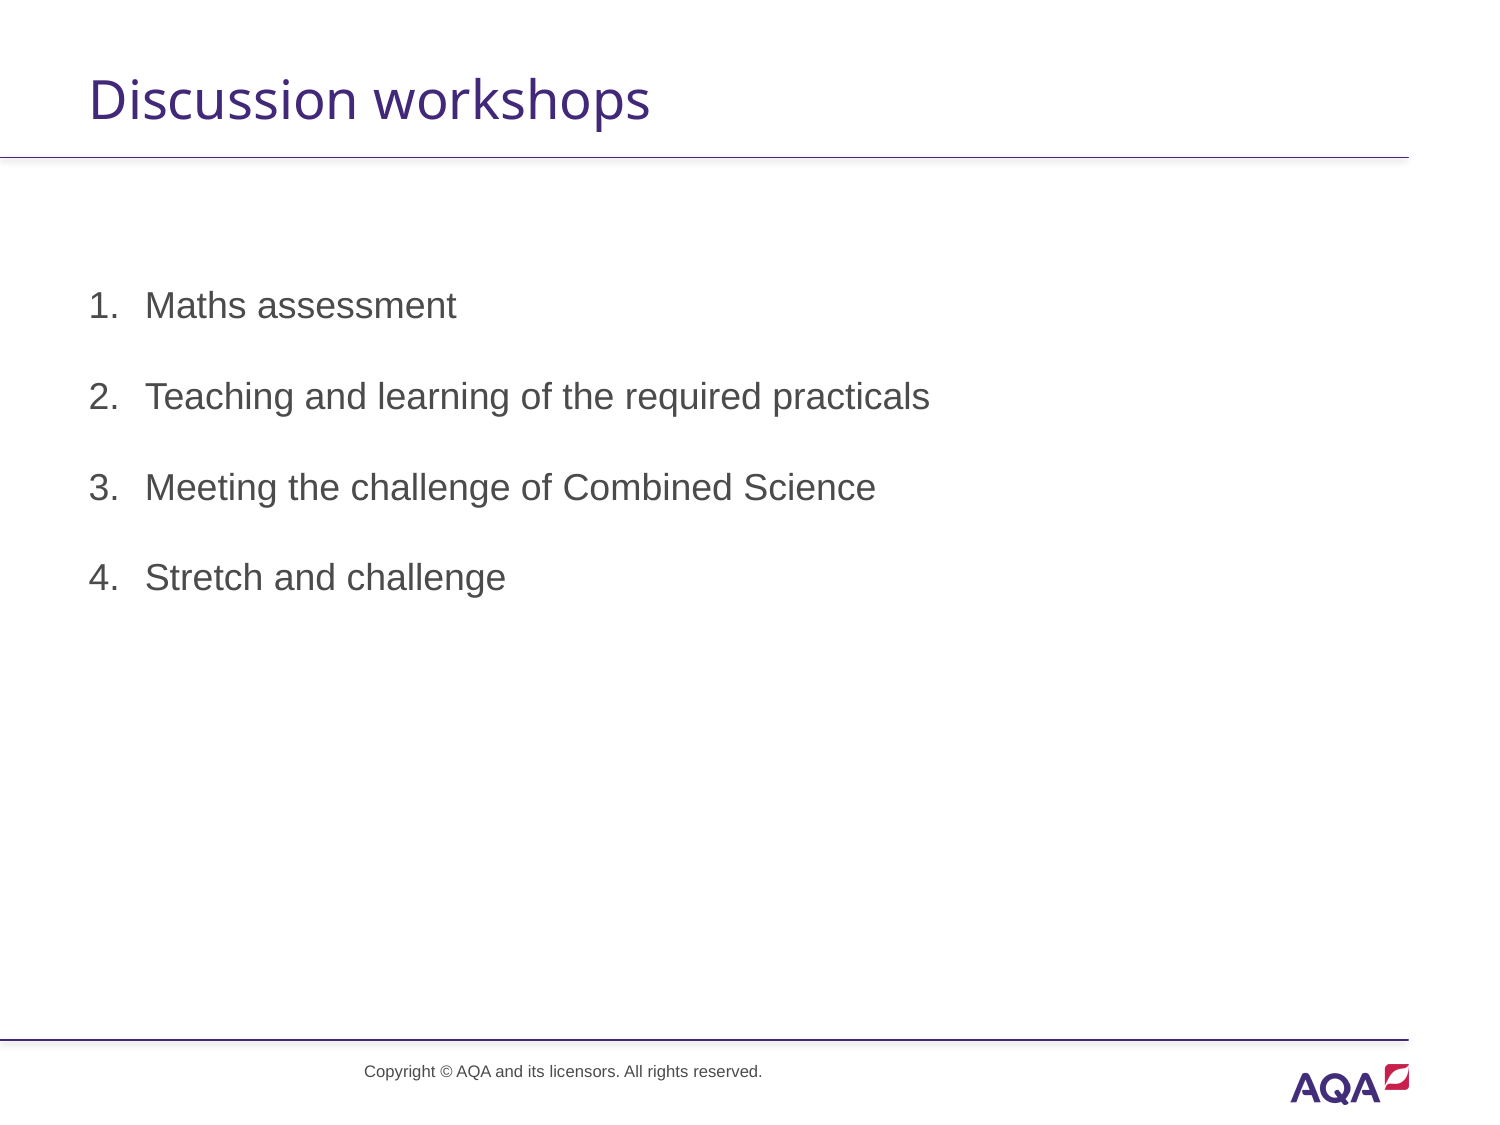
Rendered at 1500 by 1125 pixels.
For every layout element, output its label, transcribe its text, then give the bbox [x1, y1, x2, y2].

footer Copyright © AQA and its licensors. All rights reserved. [324, 1059, 764, 1100]
picture [1290, 1064, 1409, 1105]
title Discussion workshops [88, 72, 1409, 144]
list Maths assessment Teaching and learning of the required practicals Meeting the challenge of Combined Science Stretch and challenge [88, 284, 1409, 1007]
